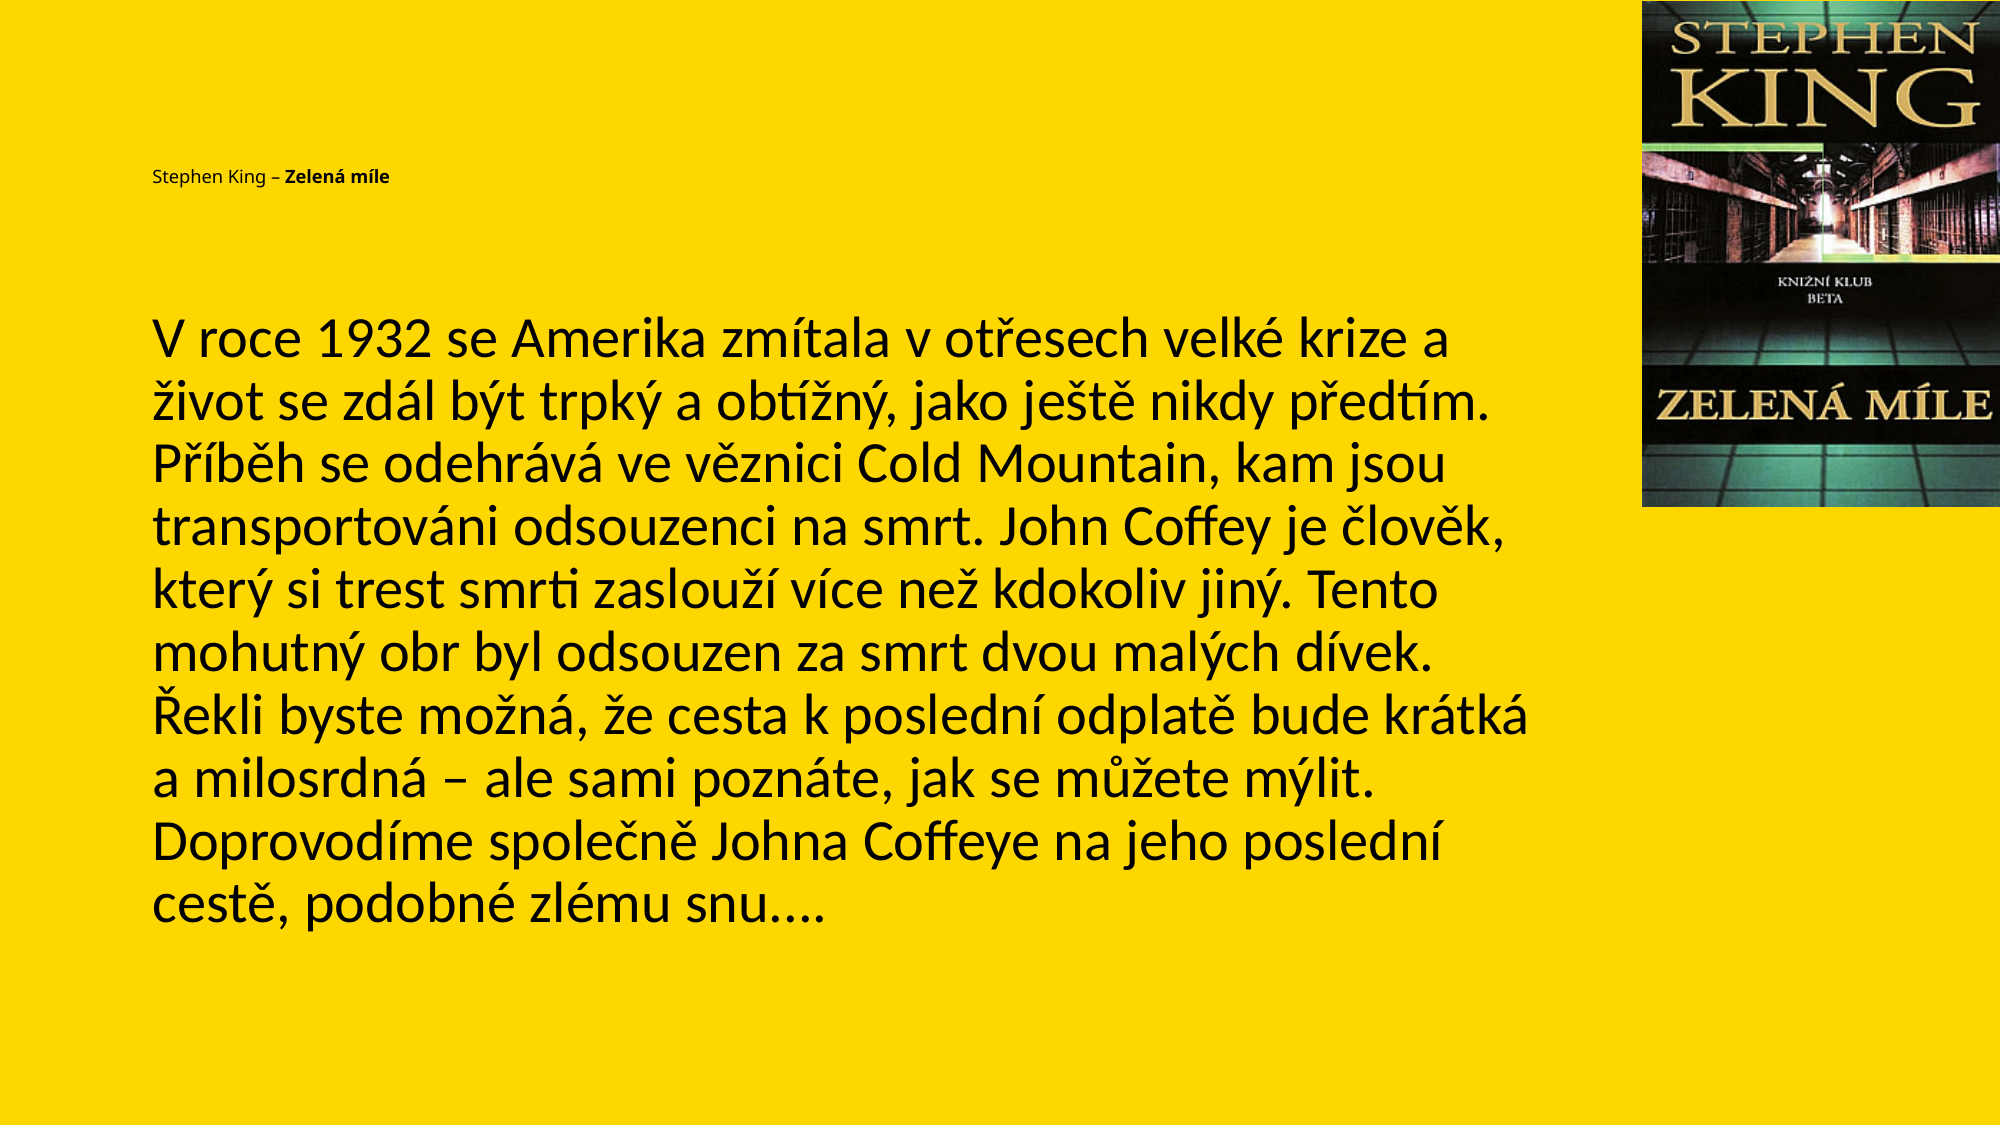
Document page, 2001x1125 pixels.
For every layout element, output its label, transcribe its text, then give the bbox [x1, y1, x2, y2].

picture [1642, 1, 2000, 507]
list V roce 1932 se Amerika zmítala v otřesech velké krize a život se zdál být trpký a obtížný, jako ještě nikdy předtím. Příběh se odehrává ve věznici Cold Mountain, kam jsou transportováni odsouzenci na smrt. John Coffey je člověk, který si trest smrti zaslouží více než kdokoliv jiný. Tento mohutný obr byl odsouzen za smrt dvou malých dívek. Řekli byste možná, že cesta k poslední odplatě bude krátká a milosrdná – ale sami poznáte, jak se můžete mýlit. Doprovodíme společně Johna Coffeye na jeho poslední cestě, podobné zlému snu.... [137, 299, 1565, 1014]
title Stephen King – Zelená míle [137, 59, 1642, 278]
